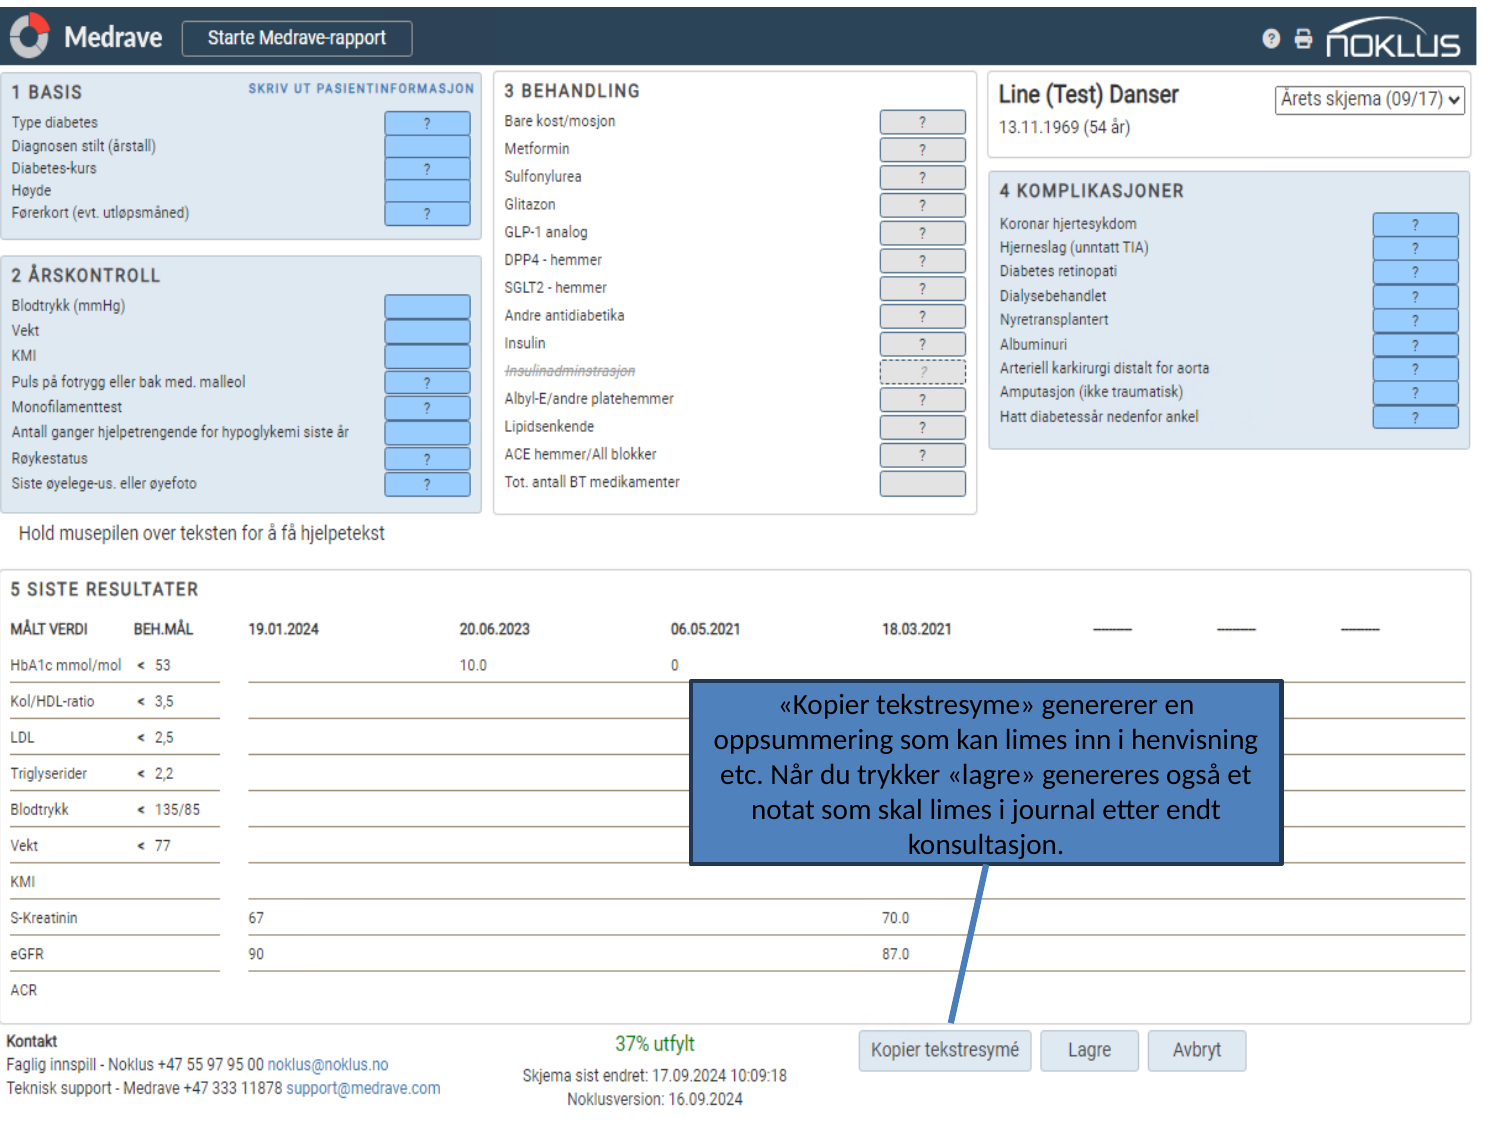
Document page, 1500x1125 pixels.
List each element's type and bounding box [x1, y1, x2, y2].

text_box [950, 864, 987, 1024]
list [0, 6, 1500, 1125]
